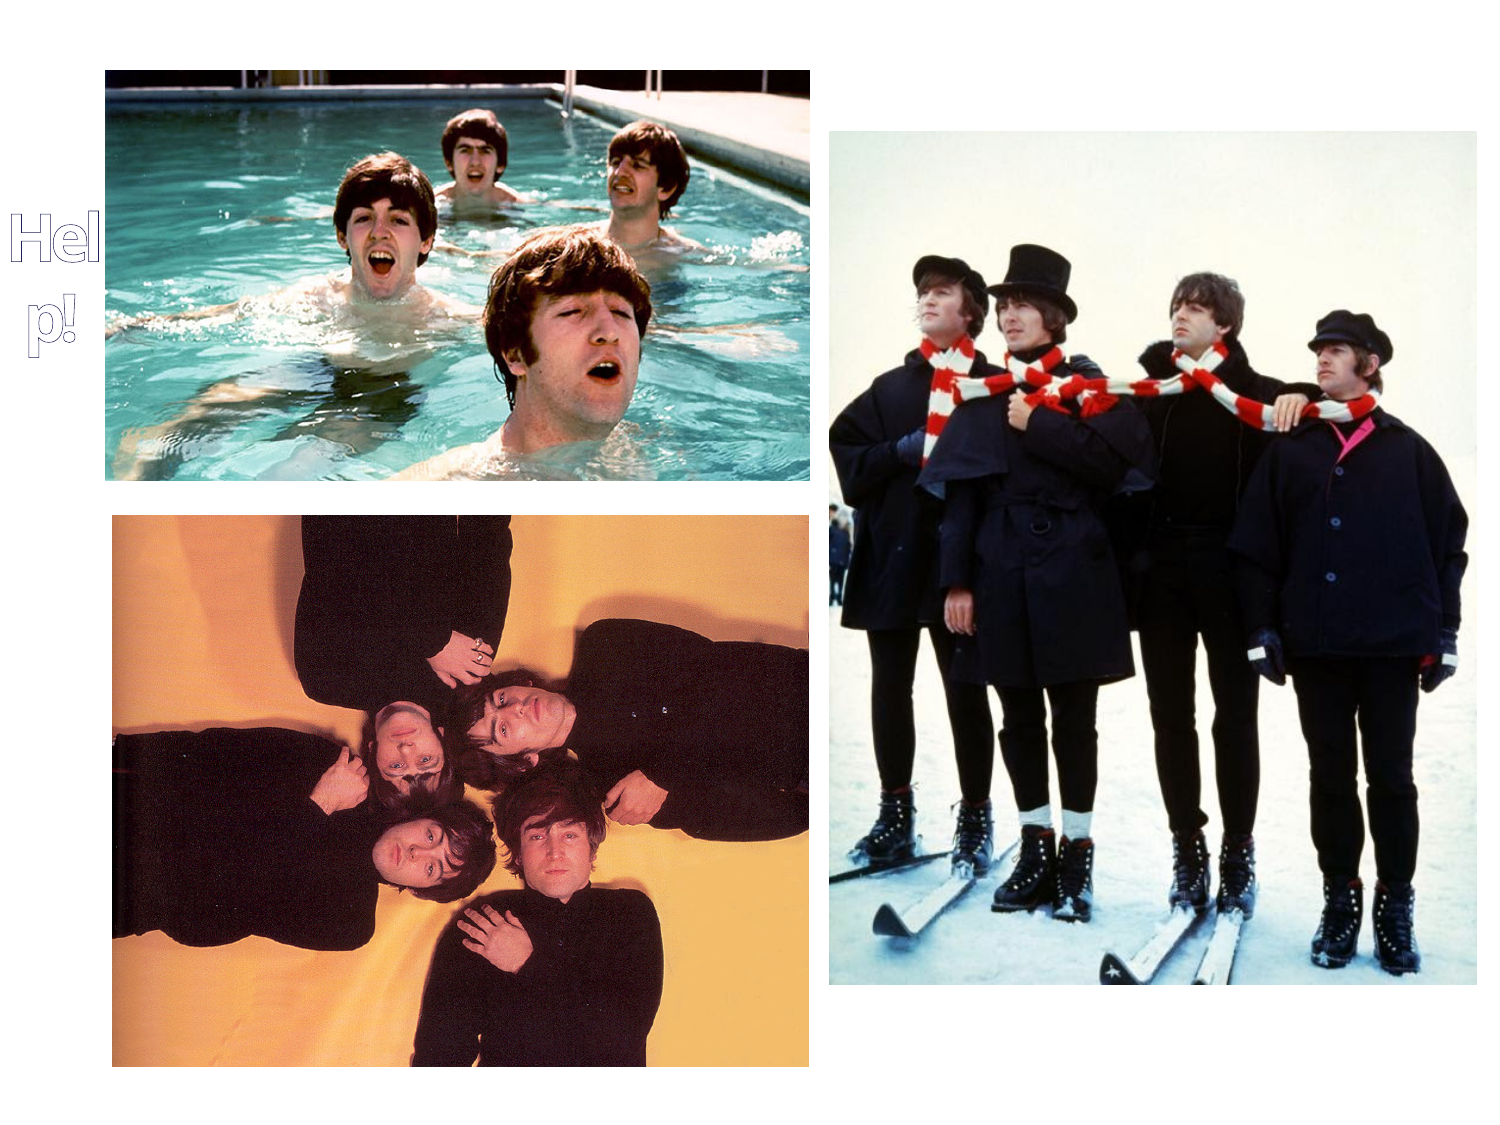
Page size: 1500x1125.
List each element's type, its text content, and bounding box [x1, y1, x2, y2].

picture [105, 70, 811, 481]
picture [828, 130, 1477, 985]
picture [112, 515, 809, 1067]
text_box Help! [0, 187, 99, 363]
